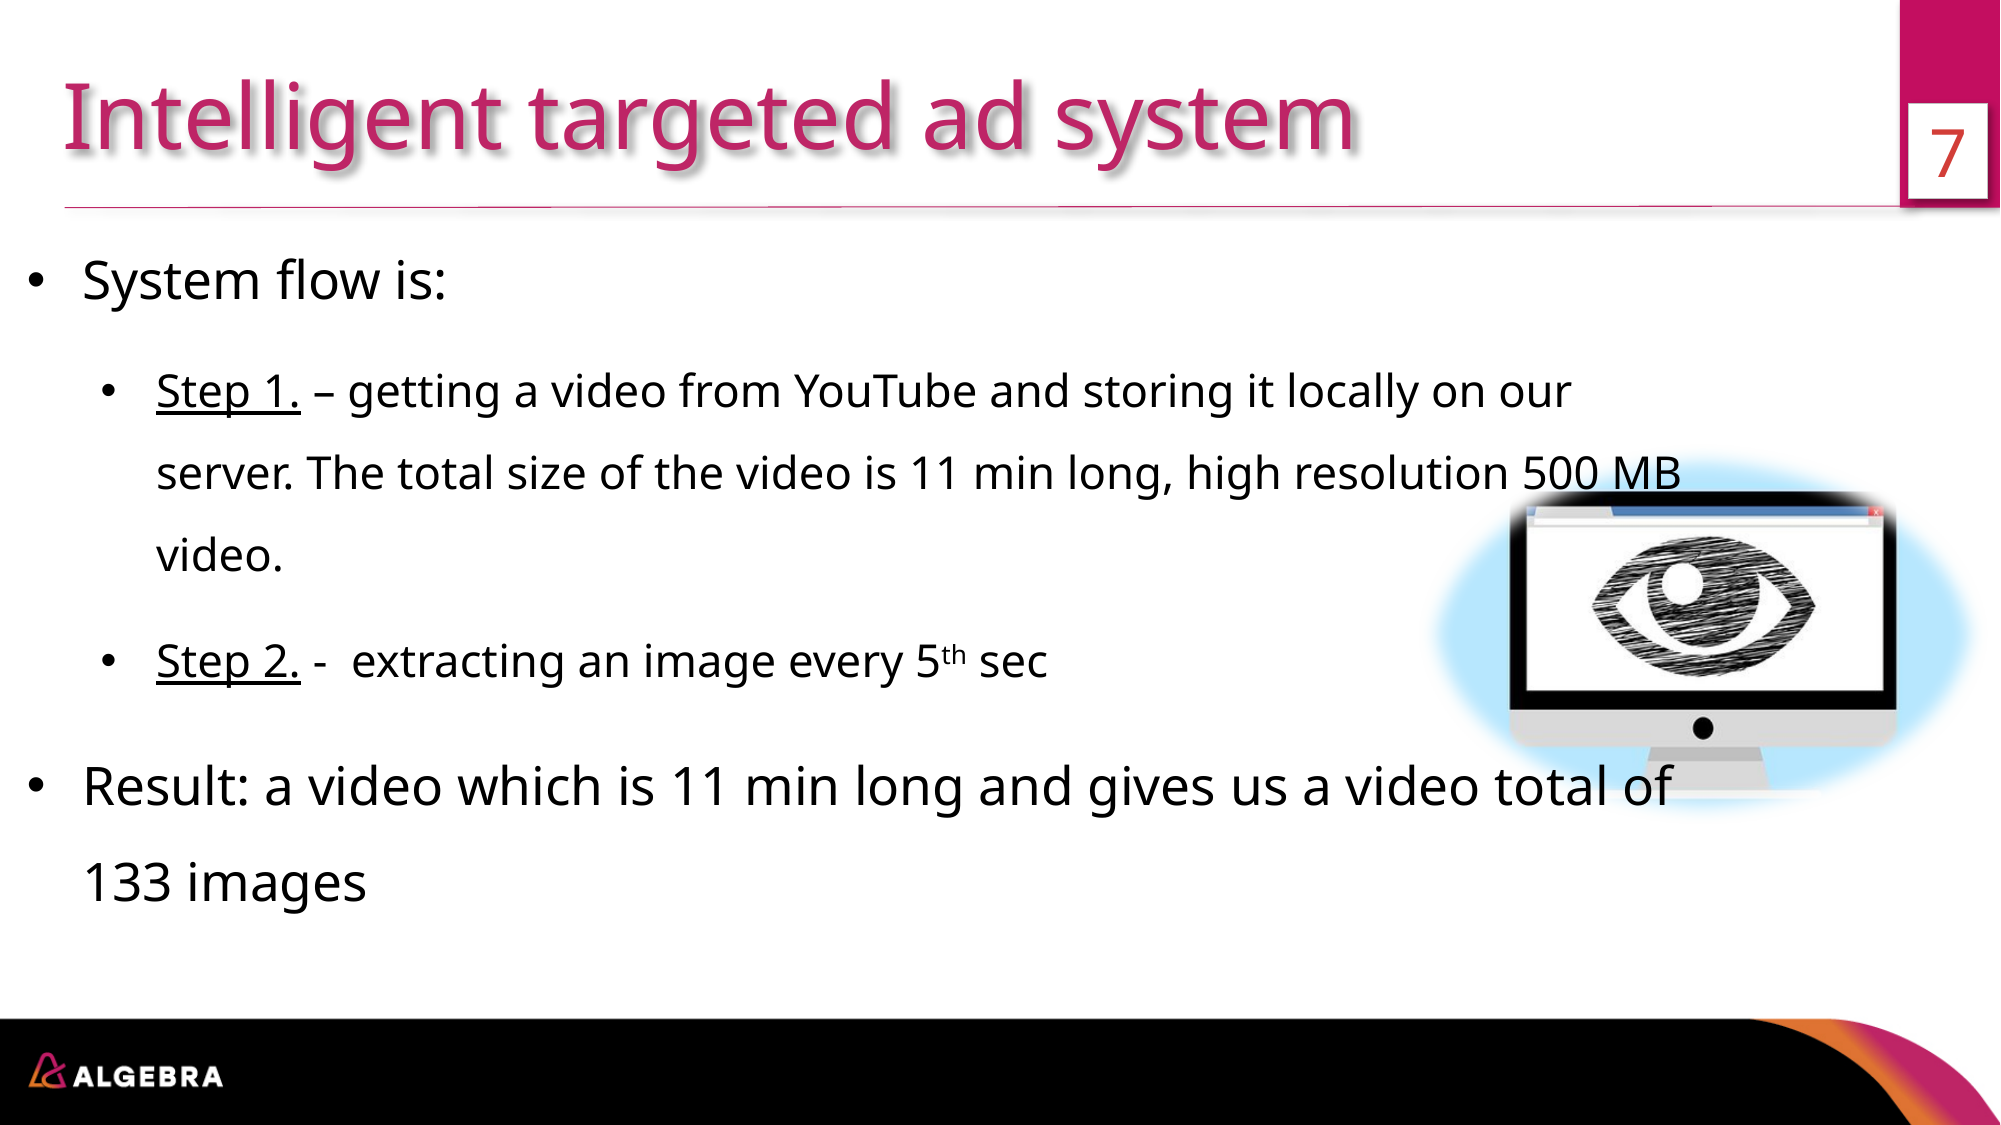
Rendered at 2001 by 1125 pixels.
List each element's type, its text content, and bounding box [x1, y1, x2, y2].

text_box [1899, 0, 2000, 209]
text_box Intelligent targeted ad system [47, 50, 1856, 175]
text_box 7 [1908, 103, 1988, 199]
text_box System flow is: Step 1. – getting a video from YouTube and storing it locally on our server. The total size of the video is 11 min long, high resolution 500 MB video. Step 2. - extracting an image every 5th sec Result: a video which is 11 min long and gives us a video total of 133 images [11, 207, 1716, 927]
picture [0, 0, 2001, 1125]
